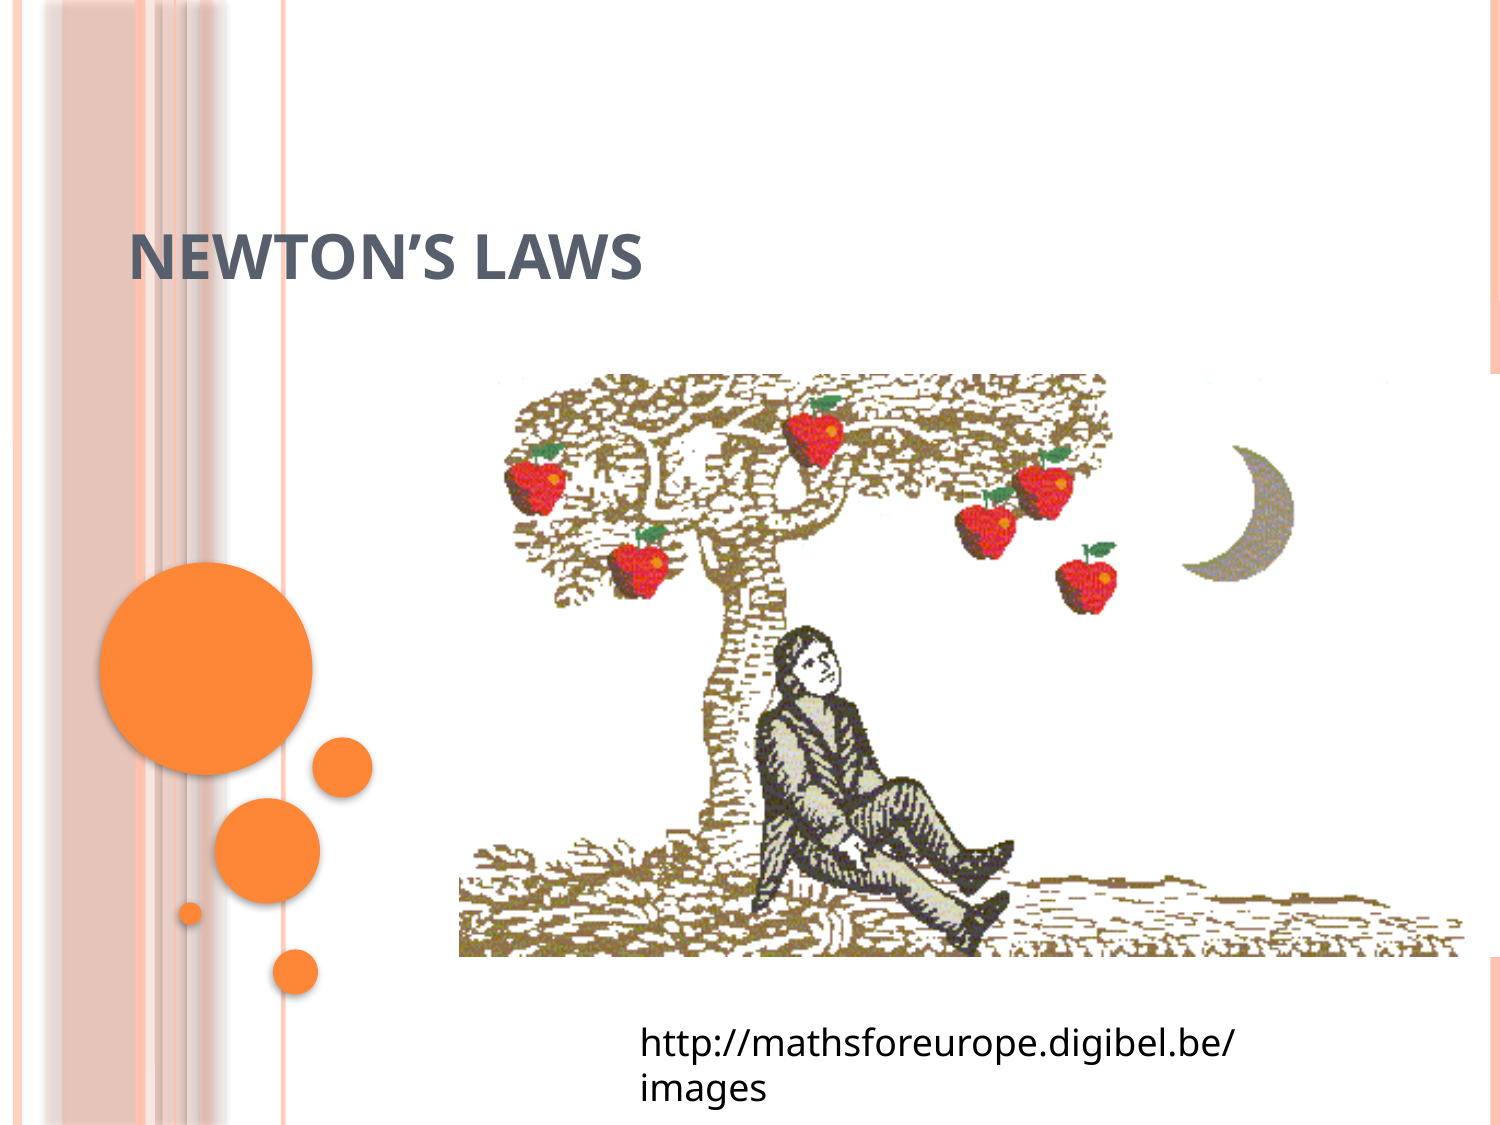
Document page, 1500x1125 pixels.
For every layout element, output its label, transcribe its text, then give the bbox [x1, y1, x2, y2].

picture [459, 374, 1500, 957]
title Newton’s Laws [112, 0, 1388, 300]
text_box http://mathsforeurope.digibel.be/images [624, 1011, 1374, 1117]
